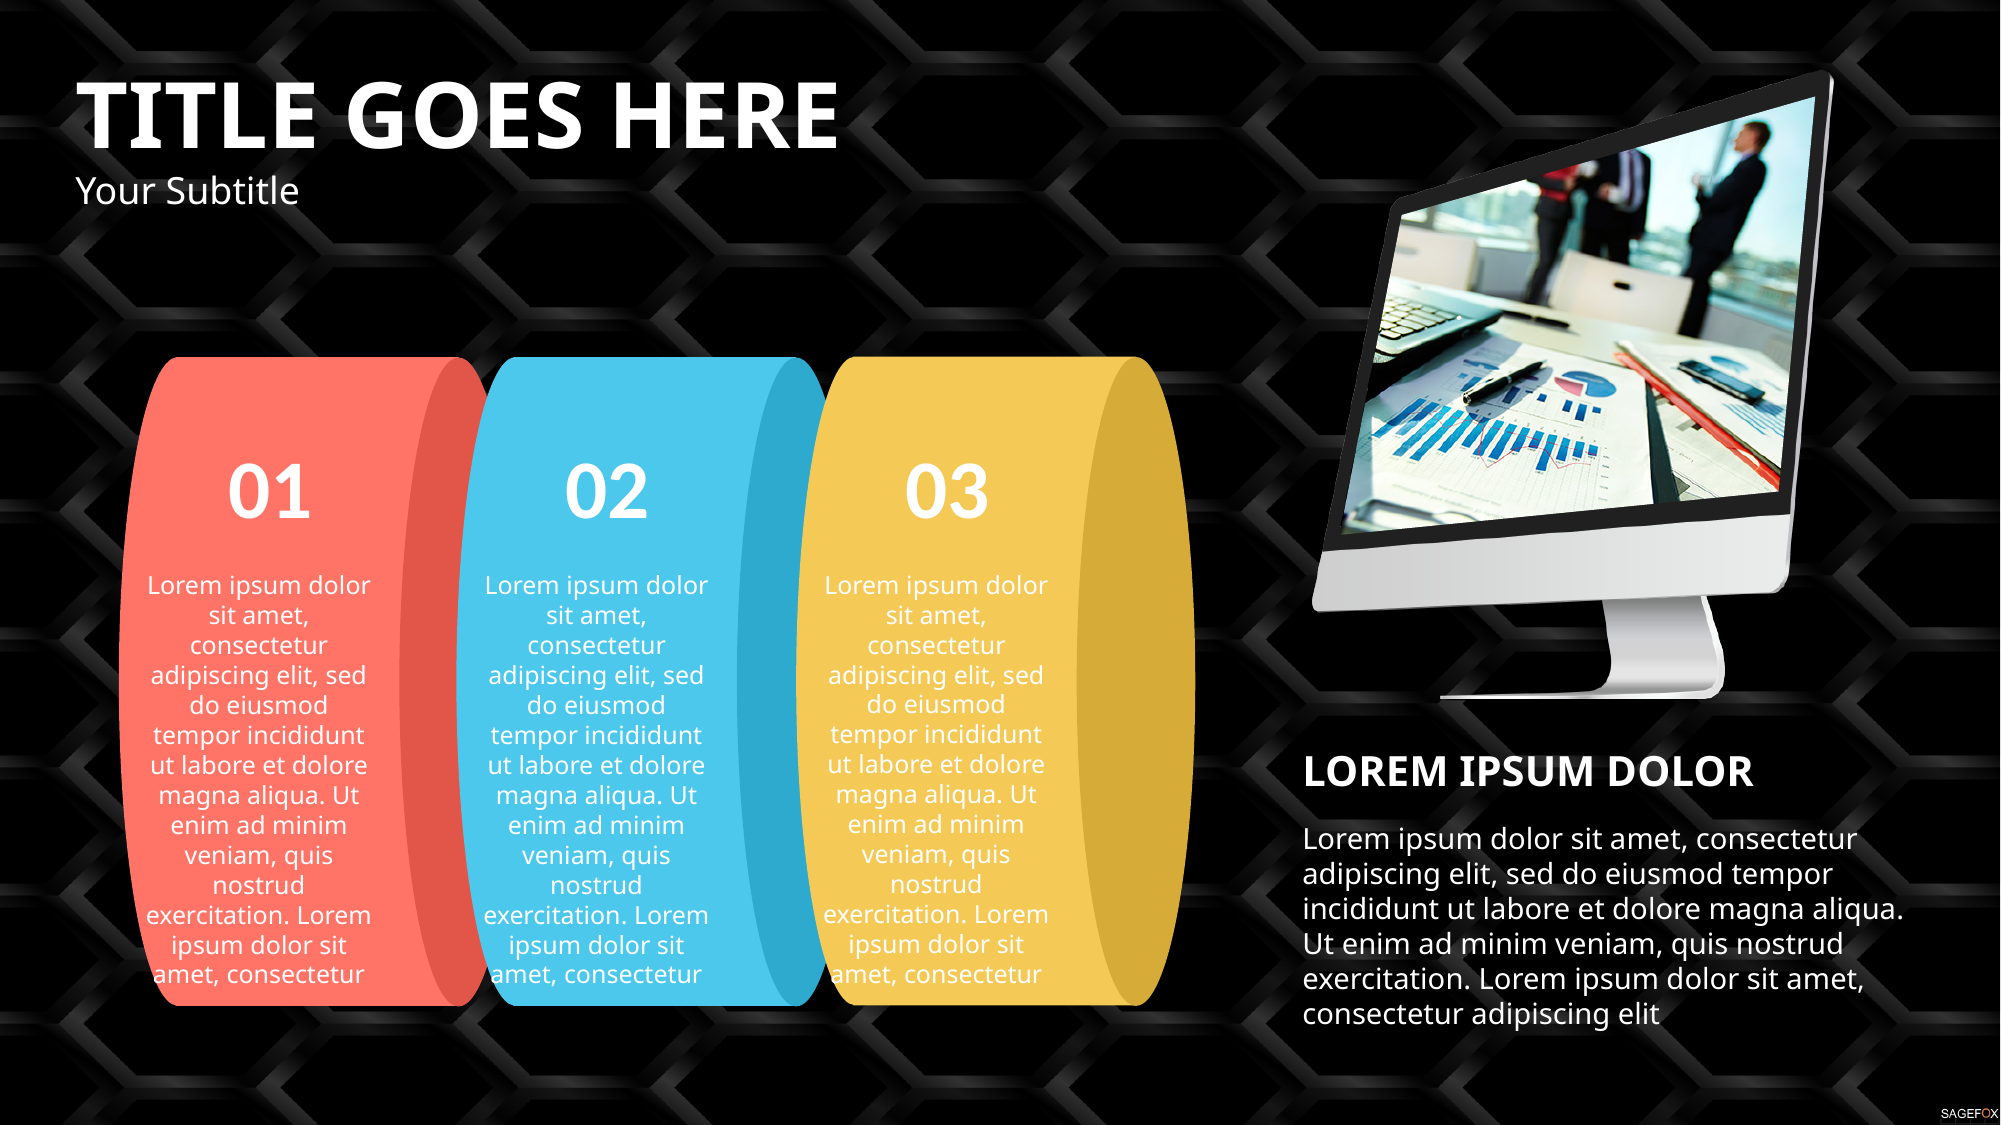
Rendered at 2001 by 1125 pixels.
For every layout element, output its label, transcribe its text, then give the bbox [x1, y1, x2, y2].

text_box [796, 356, 1196, 1006]
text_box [118, 356, 456, 1007]
text_box LOREM IPSUM DOLOR Lorem ipsum dolor sit amet, consectetur adipiscing elit, sed do eiusmod tempor incididunt ut labore et dolore magna aliqua. Ut enim ad minim veniam, quis nostrud exercitation. Lorem ipsum dolor sit amet, consectetur adipiscing elit [1287, 737, 1938, 1038]
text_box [456, 356, 856, 1007]
picture [0, 0, 2001, 1125]
text_box TITLE GOES HERE Your Subtitle [60, 49, 1036, 220]
